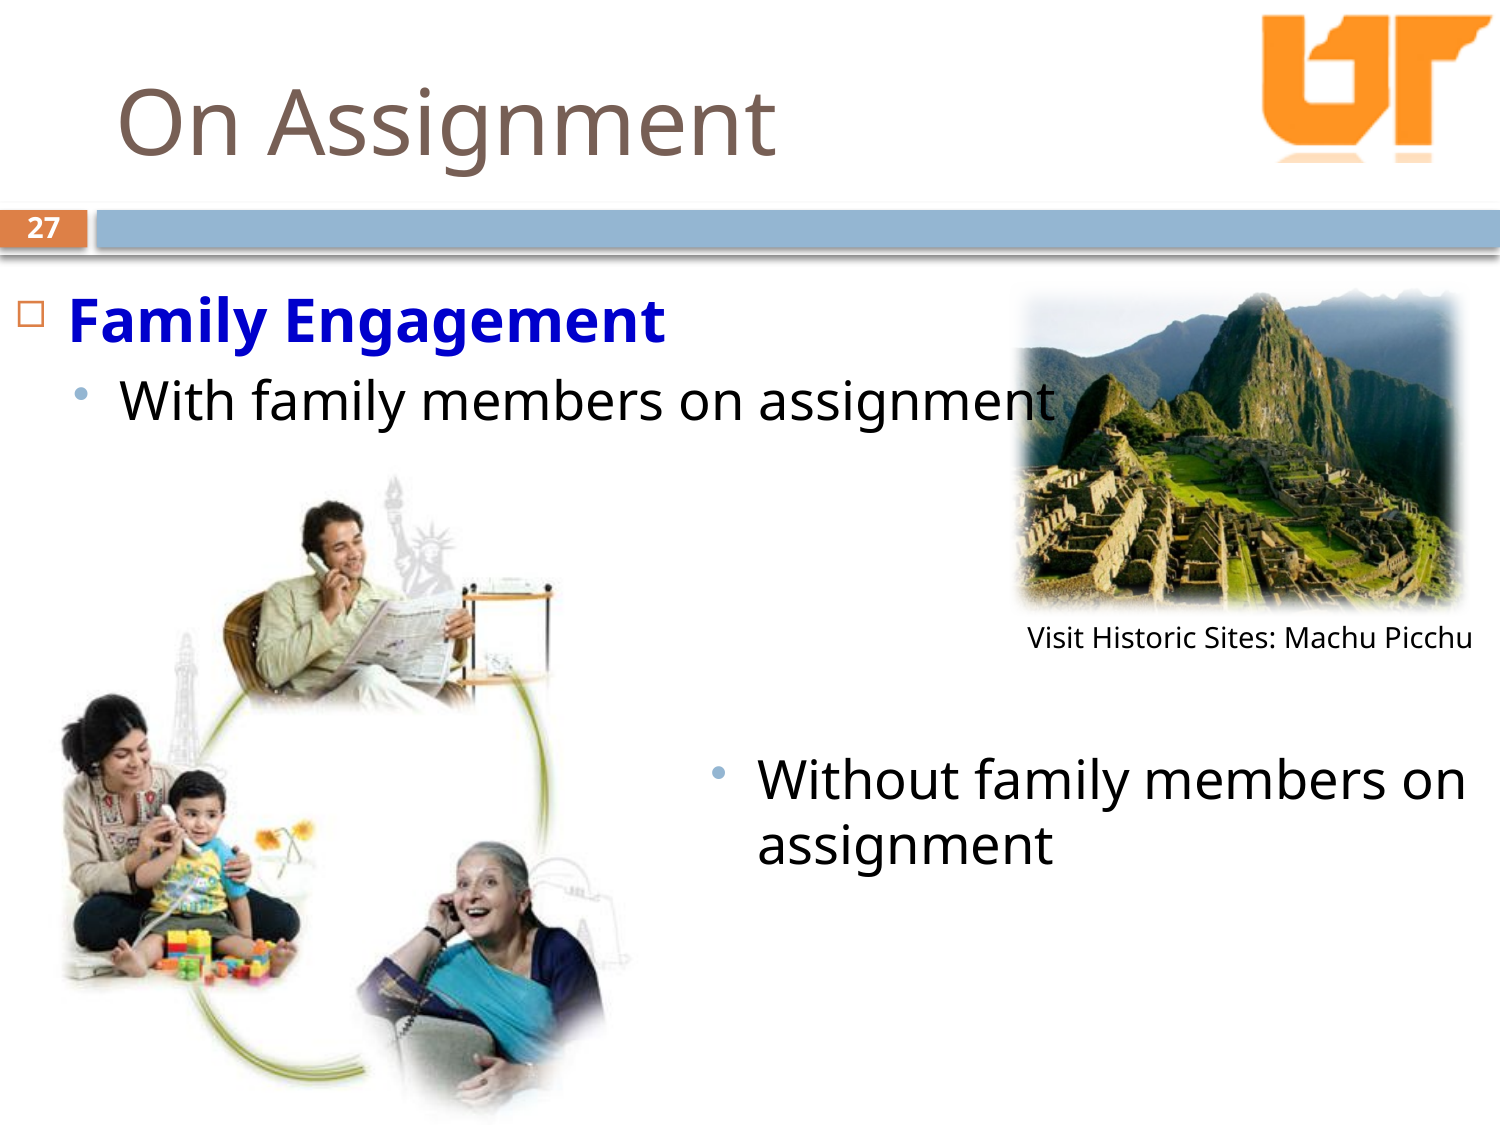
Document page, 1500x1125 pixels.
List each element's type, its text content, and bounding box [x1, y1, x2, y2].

text_box Without family members on assignment [651, 737, 1500, 1013]
title On Assignment [100, 37, 1250, 200]
picture [37, 465, 646, 1125]
picture [1007, 280, 1471, 619]
text_box Visit Historic Sites: Machu Picchu [1012, 612, 1500, 663]
picture [1251, 0, 1500, 163]
slide_number 27 [0, 208, 88, 249]
list Family Engagement With family members on assignment [0, 275, 1376, 488]
